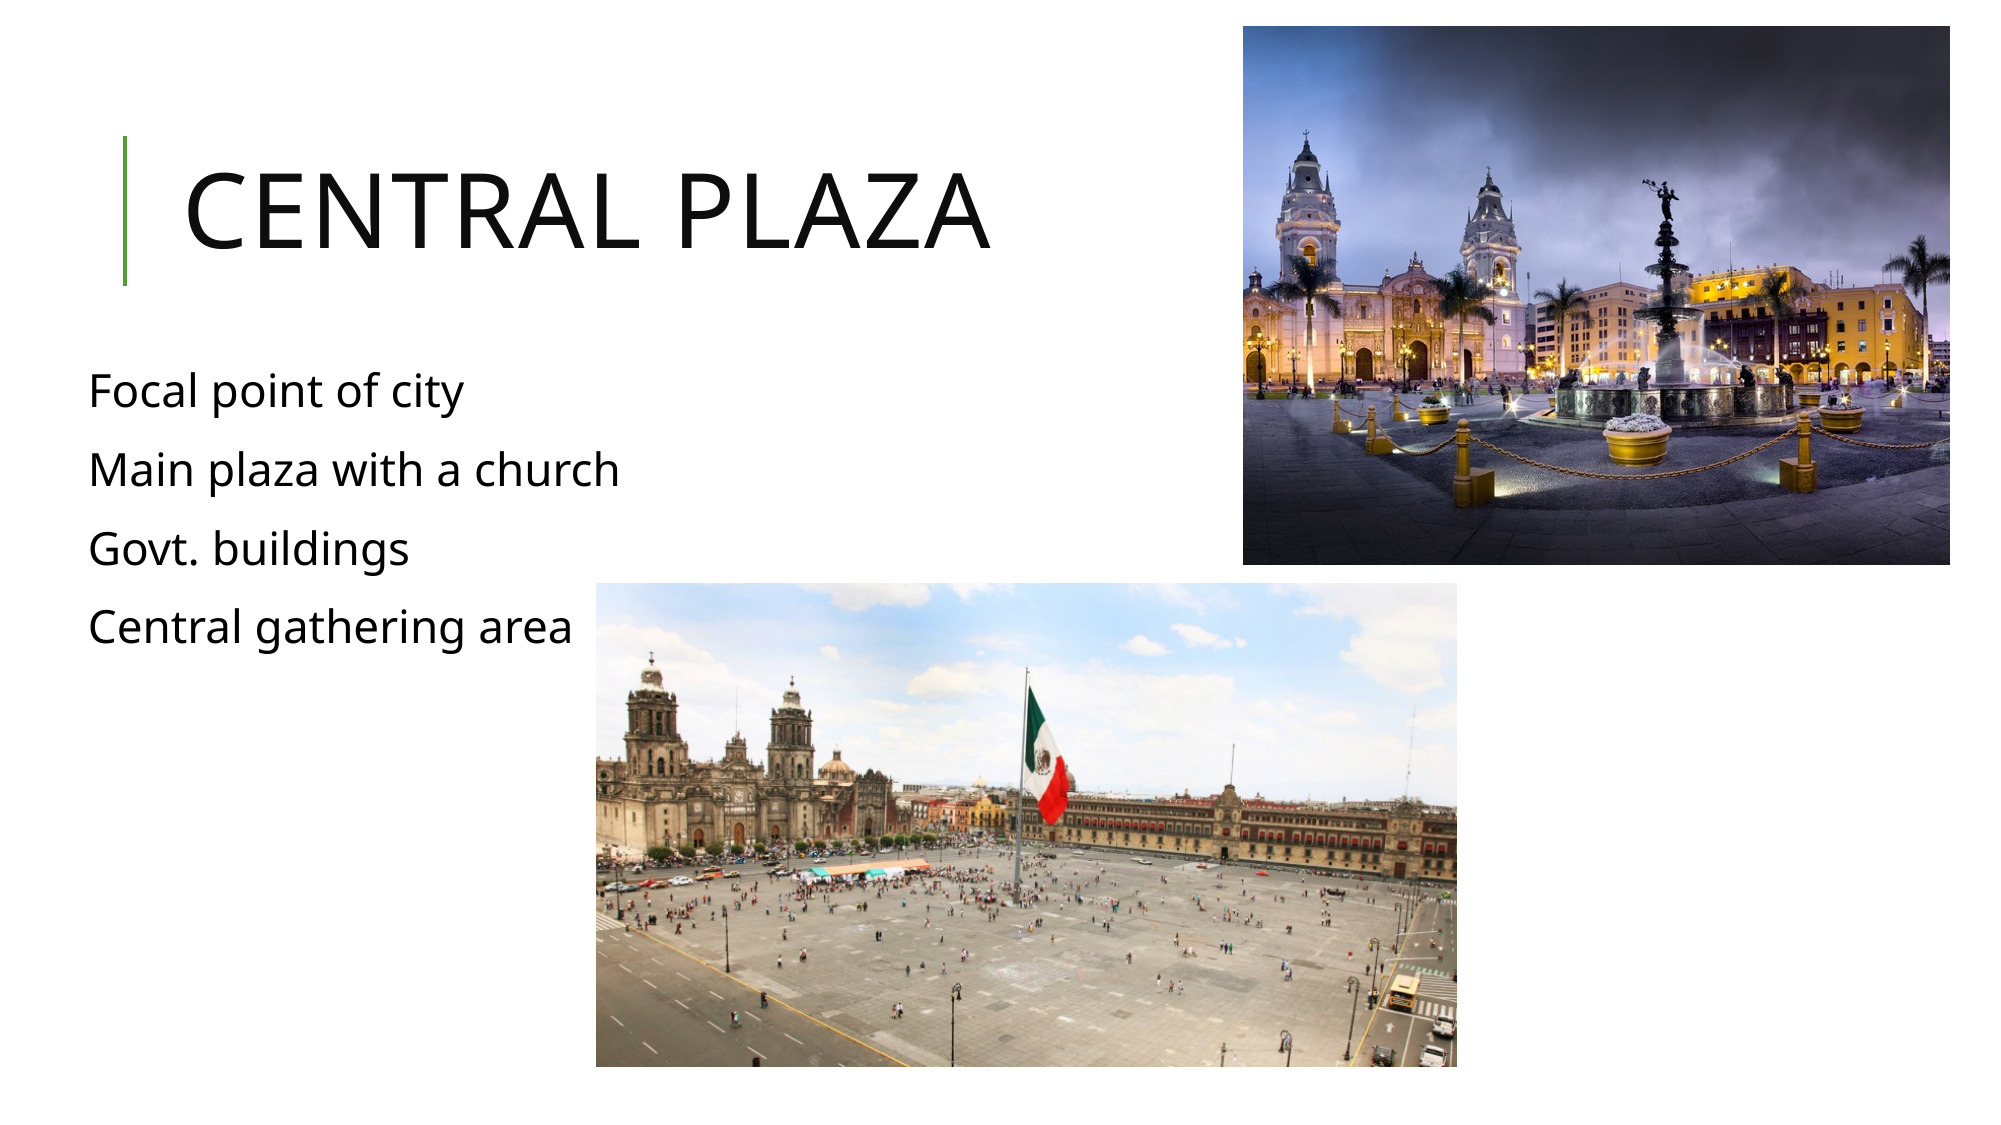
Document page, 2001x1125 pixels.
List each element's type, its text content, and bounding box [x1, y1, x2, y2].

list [596, 583, 1457, 1067]
title Central plaza [168, 96, 1235, 342]
picture [1242, 26, 1950, 566]
list Focal point of city Main plaza with a church Govt. buildings Central gathering area [65, 360, 846, 1021]
